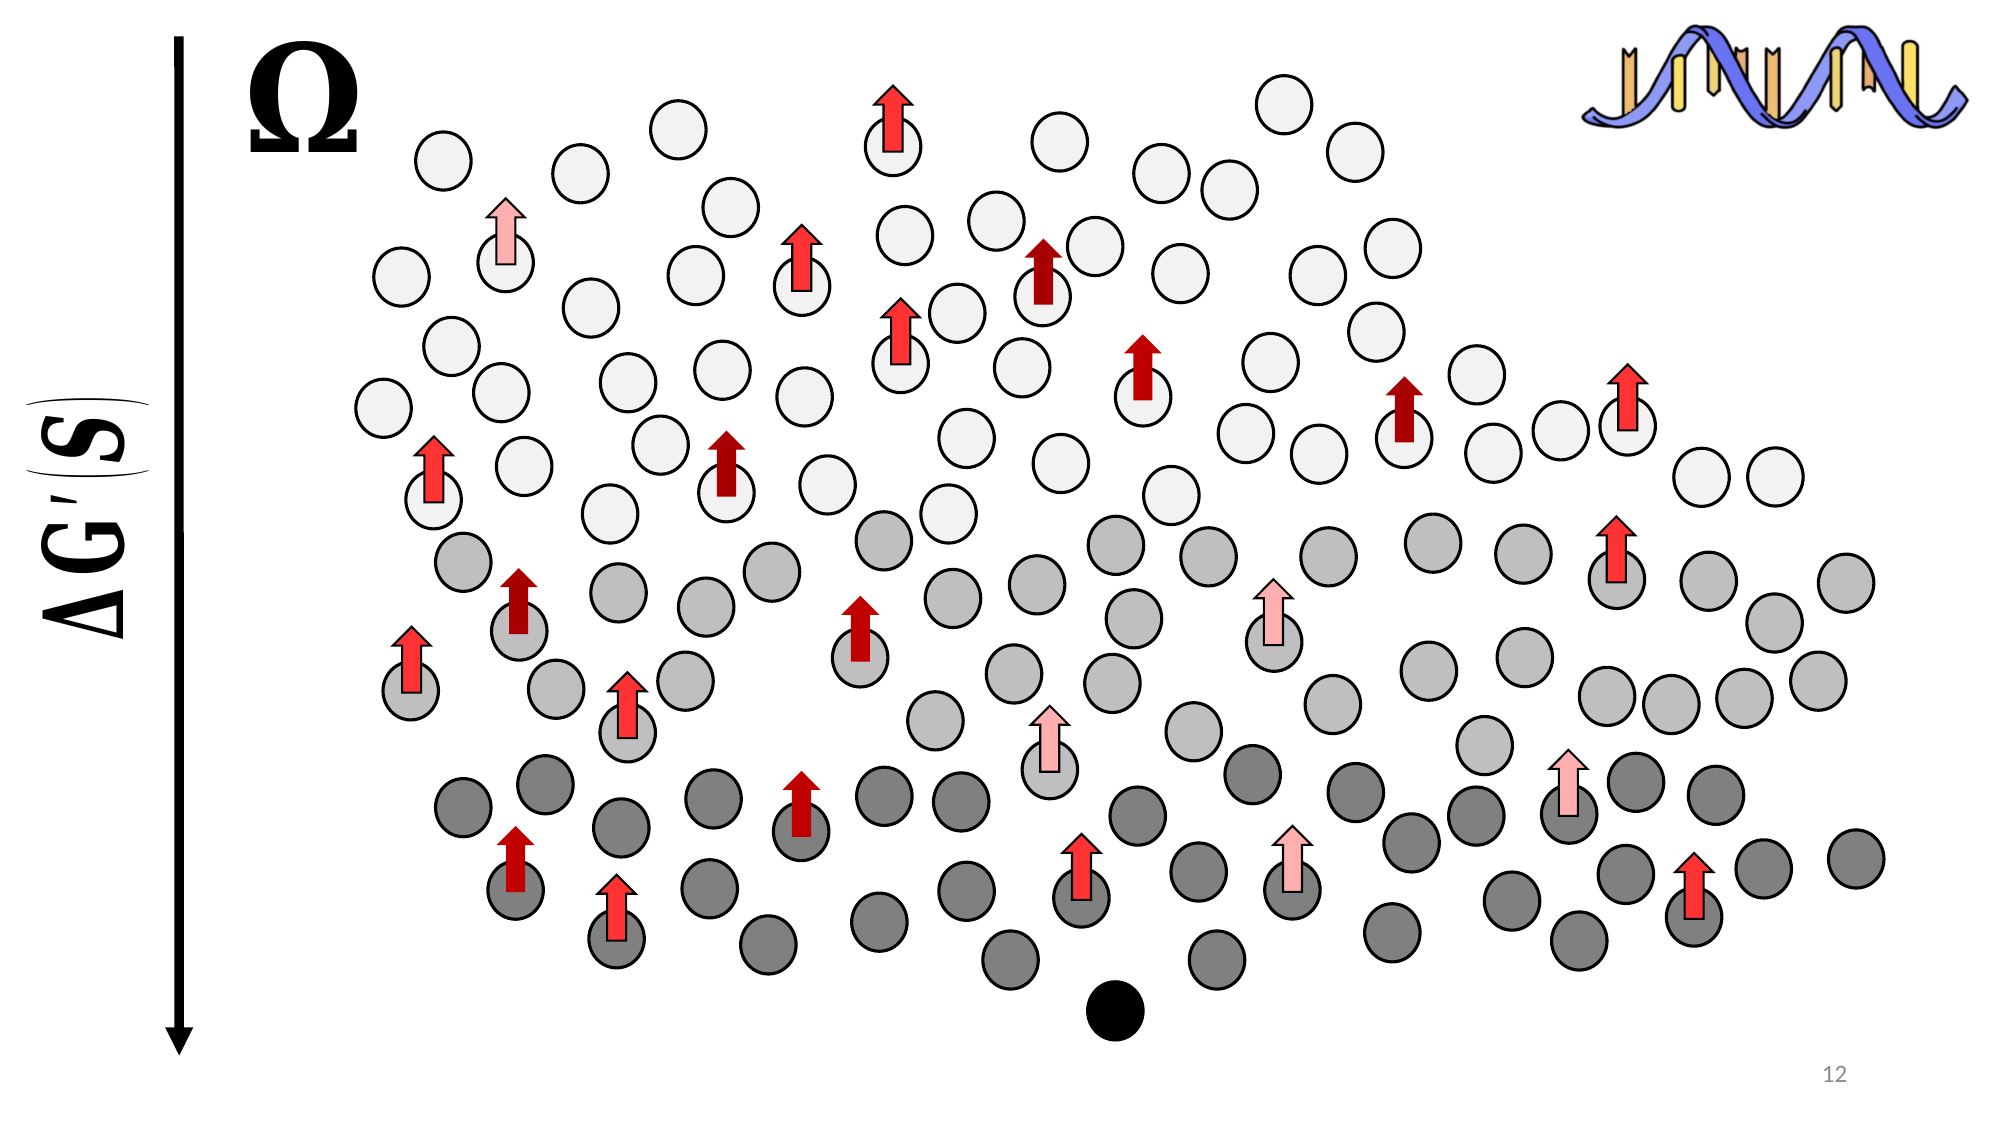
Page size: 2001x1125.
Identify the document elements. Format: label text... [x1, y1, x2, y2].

text_box [1607, 752, 1665, 813]
text_box [928, 283, 987, 344]
text_box [1200, 159, 1259, 221]
text_box [494, 824, 538, 894]
text_box [656, 651, 715, 712]
text_box [1021, 741, 1079, 800]
text_box [1252, 577, 1295, 647]
text_box [1271, 824, 1314, 893]
text_box [1289, 245, 1347, 306]
text_box [1606, 362, 1650, 432]
text_box [1179, 526, 1238, 587]
text_box [993, 337, 1051, 398]
text_box [1030, 111, 1089, 173]
text_box [1455, 715, 1514, 776]
text_box [705, 429, 749, 498]
text_box [879, 296, 923, 366]
text_box [381, 662, 440, 721]
text_box [871, 335, 930, 394]
text_box [1665, 889, 1723, 948]
text_box [780, 223, 824, 292]
text_box [1715, 668, 1774, 729]
text_box [1169, 841, 1228, 903]
text_box [1745, 592, 1804, 654]
text_box [667, 245, 725, 306]
text_box [1032, 433, 1090, 494]
text_box [1245, 614, 1303, 673]
text_box [587, 910, 646, 969]
text_box [1327, 762, 1385, 823]
text_box [967, 191, 1026, 252]
text_box [412, 434, 456, 504]
picture [1565, 0, 1970, 285]
text_box [1105, 588, 1163, 649]
text_box [1400, 641, 1458, 702]
text_box [1326, 122, 1385, 183]
text_box [497, 566, 541, 636]
text_box [354, 378, 413, 439]
text_box [937, 861, 996, 922]
text_box [1496, 627, 1554, 688]
text_box [484, 196, 528, 266]
text_box [472, 362, 531, 423]
text_box [1827, 828, 1886, 890]
text_box [1142, 465, 1201, 526]
text_box [739, 914, 798, 976]
text_box [1083, 653, 1142, 714]
text_box [605, 670, 649, 740]
text_box [1532, 400, 1590, 461]
text_box [1188, 929, 1246, 991]
text_box [1217, 403, 1275, 464]
text_box [772, 803, 830, 862]
text_box [595, 873, 639, 942]
text_box [1642, 674, 1701, 735]
text_box [562, 277, 620, 339]
text_box [1597, 844, 1655, 905]
text_box [1746, 446, 1805, 508]
text_box [1672, 447, 1731, 508]
text_box [598, 704, 657, 763]
text_box [1121, 332, 1165, 402]
text_box [1817, 553, 1875, 614]
text_box [932, 771, 991, 833]
text_box [693, 340, 752, 401]
text_box [1483, 870, 1541, 932]
text_box [1594, 514, 1638, 584]
text_box [1404, 513, 1462, 574]
slide_number 12 [1412, 1042, 1863, 1103]
text_box [434, 777, 493, 838]
text_box [1382, 374, 1426, 444]
text_box [780, 769, 824, 838]
text_box [1672, 851, 1716, 920]
text_box [1304, 674, 1362, 735]
text_box [495, 436, 553, 497]
text_box [414, 130, 473, 192]
text_box [1382, 812, 1441, 874]
text_box [855, 510, 913, 571]
text_box [1375, 410, 1434, 469]
text_box [1263, 862, 1322, 921]
text_box [701, 177, 760, 238]
text_box [589, 562, 648, 624]
text_box [1066, 216, 1124, 277]
text_box [1347, 302, 1406, 363]
text_box [372, 246, 431, 308]
text_box [684, 768, 743, 830]
text_box [1028, 704, 1072, 773]
text_box [1550, 910, 1609, 972]
text_box [1132, 143, 1191, 204]
text_box [871, 84, 915, 153]
text_box [1151, 243, 1210, 304]
text_box [1578, 666, 1636, 727]
text_box [551, 143, 610, 204]
text_box [404, 471, 463, 530]
text_box [1299, 526, 1358, 587]
text_box [1448, 344, 1506, 405]
text_box [1598, 398, 1657, 457]
text_box [1087, 515, 1145, 576]
text_box [1546, 748, 1590, 817]
text_box [1255, 74, 1313, 135]
text_box [516, 754, 575, 815]
text_box [919, 483, 978, 545]
text_box [1052, 870, 1111, 929]
text_box [798, 454, 857, 516]
text_box [985, 643, 1043, 705]
text_box [1086, 980, 1145, 1041]
text_box [1789, 651, 1848, 712]
text_box [1540, 785, 1599, 845]
text_box [680, 858, 739, 919]
text_box [434, 532, 493, 593]
text_box [831, 629, 889, 689]
text_box [1013, 268, 1072, 327]
text_box [592, 797, 651, 859]
text_box [649, 99, 708, 160]
text_box [527, 659, 585, 720]
text_box [1290, 424, 1348, 485]
text_box [924, 568, 982, 629]
text_box [1363, 902, 1422, 963]
text_box [677, 576, 735, 638]
text_box [490, 603, 549, 662]
text_box [697, 465, 756, 523]
text_box [855, 766, 914, 827]
text_box [581, 483, 639, 545]
text_box [390, 625, 434, 694]
text_box [1060, 832, 1103, 901]
text_box [599, 352, 657, 413]
text_box [876, 205, 934, 266]
text_box [1114, 369, 1172, 428]
text_box [1588, 551, 1646, 610]
text_box [1008, 554, 1066, 615]
text_box [775, 366, 834, 428]
text_box [631, 415, 690, 476]
text_box [1687, 765, 1745, 826]
text_box [864, 118, 922, 177]
text_box [1108, 785, 1167, 847]
text_box [937, 408, 996, 469]
text_box [838, 594, 882, 663]
text_box [773, 258, 831, 317]
text_box [422, 316, 481, 377]
text_box [486, 862, 545, 921]
text_box [1022, 237, 1066, 306]
text_box [1447, 785, 1506, 847]
text_box [1364, 218, 1422, 279]
text_box [1223, 744, 1282, 805]
text_box [1464, 423, 1523, 484]
text_box [906, 690, 965, 751]
text_box [476, 234, 535, 293]
text_box [981, 929, 1040, 991]
text_box [1165, 701, 1223, 762]
text_box [1734, 838, 1793, 900]
text_box [743, 542, 801, 603]
text_box [1241, 332, 1300, 393]
text_box [1679, 551, 1738, 612]
text_box [1494, 524, 1553, 585]
text_box [850, 892, 909, 953]
